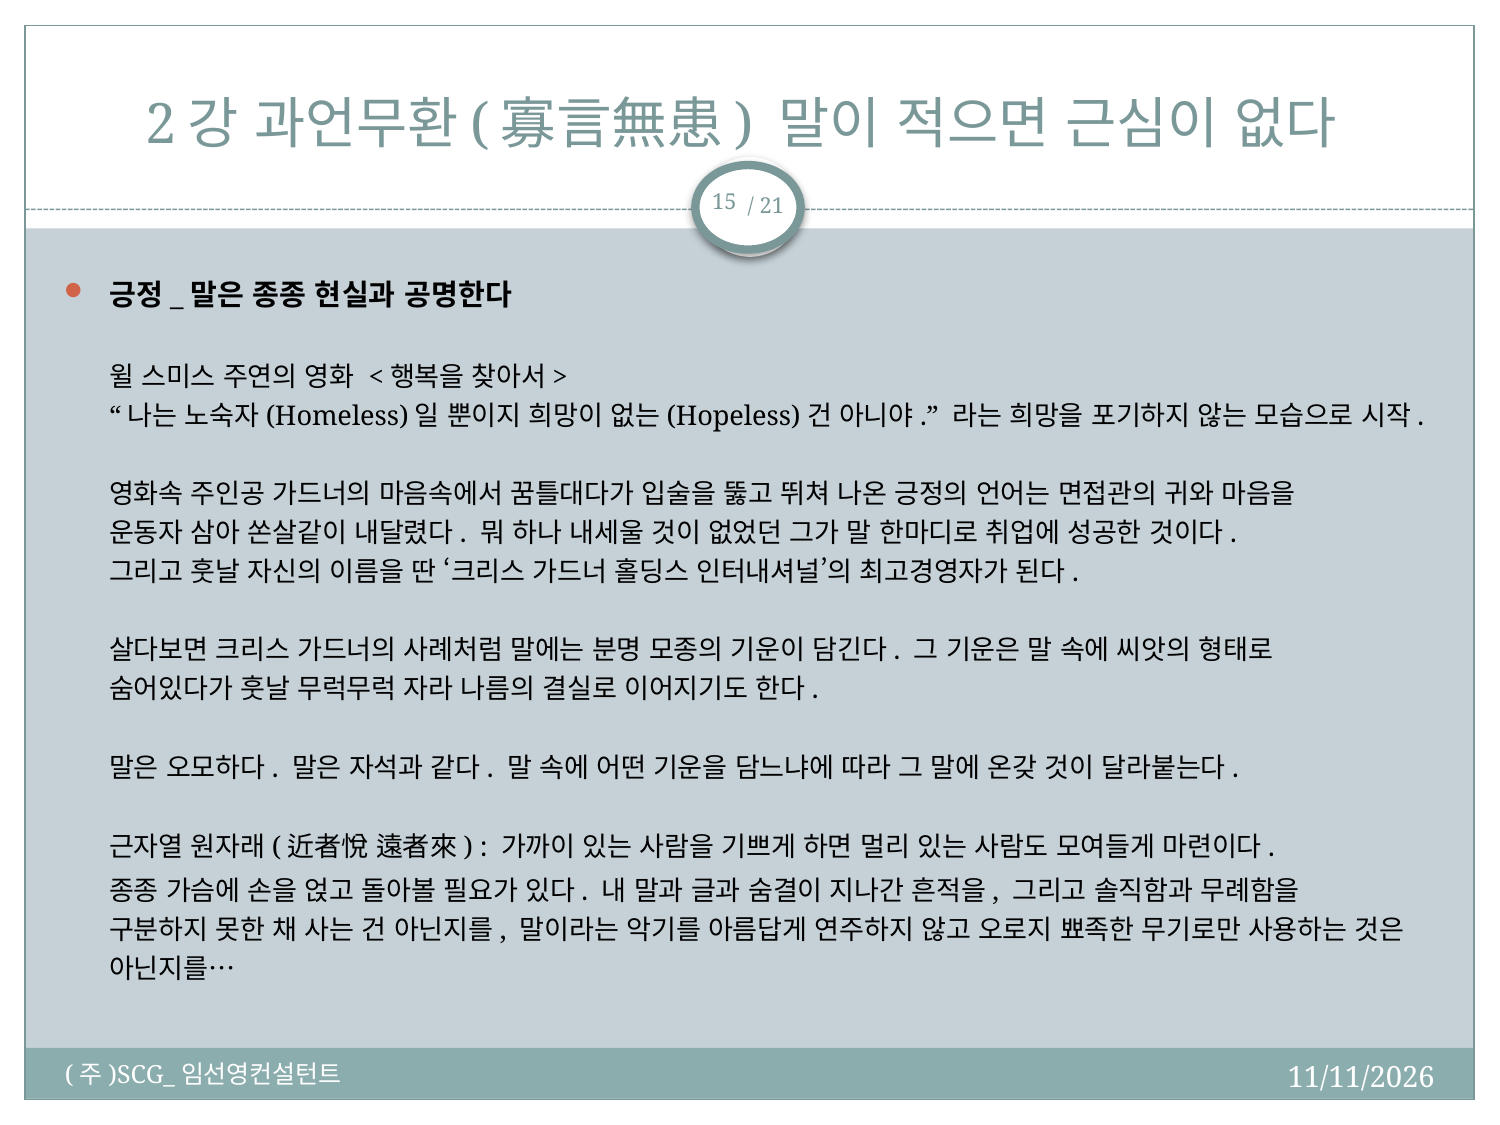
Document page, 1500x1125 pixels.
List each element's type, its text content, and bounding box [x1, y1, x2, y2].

list 긍정_말은 종종 현실과 공명한다 윌 스미스 주연의 영화 <행복을 찾아서> “나는 노숙자(Homeless)일 뿐이지 희망이 없는(Hopeless)건 아니야.” 라는 희망을 포기하지 않는 모습으로 시작. 영화속 주인공 가드너의 마음속에서 꿈틀대다가 입술을 뚫고 뛰쳐 나온 긍정의 언어는 면접관의 귀와 마음을 운동자 삼아 쏜살같이 내달렸다. 뭐 하나 내세울 것이 없었던 그가 말 한마디로 취업에 성공한 것이다. 그리고 훗날 자신의 이름을 딴 ‘크리스 가드너 홀딩스 인터내셔널’의 최고경영자가 된다. 살다보면 크리스 가드너의 사례처럼 말에는 분명 모종의 기운이 담긴다. 그 기운은 말 속에 씨앗의 형태로 숨어있다가 훗날 무럭무럭 자라 나름의 결실로 이어지기도 한다. 말은 오모하다. 말은 자석과 같다. 말 속에 어떤 기운을 담느냐에 따라 그 말에 온갖 것이 달라붙는다. 근자열 원자래(近者悅 遠者來) : 가까이 있는 사람을 기쁘게 하면 멀리 있는 사람도 모여들게 마련이다. 종종 가슴에 손을 얹고 돌아볼 필요가 있다. 내 말과 글과 숨결이 지나간 흔적을, 그리고 솔직함과 무례함을 구분하지 못한 채 사는 건 아닌지를, 말이라는 악기를 아름답게 연주하지 않고 오로지 뾰족한 무기로만 사용하는 것은 아닌지를… [49, 262, 1445, 1059]
footer (주)SCG_임선영컨설턴트 [50, 1051, 638, 1112]
slide_number 15 [686, 166, 762, 239]
title 2강 과언무환(寡言無患) 말이 적으면 근심이 없다 [49, 37, 1450, 162]
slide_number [950, 1050, 1450, 1111]
